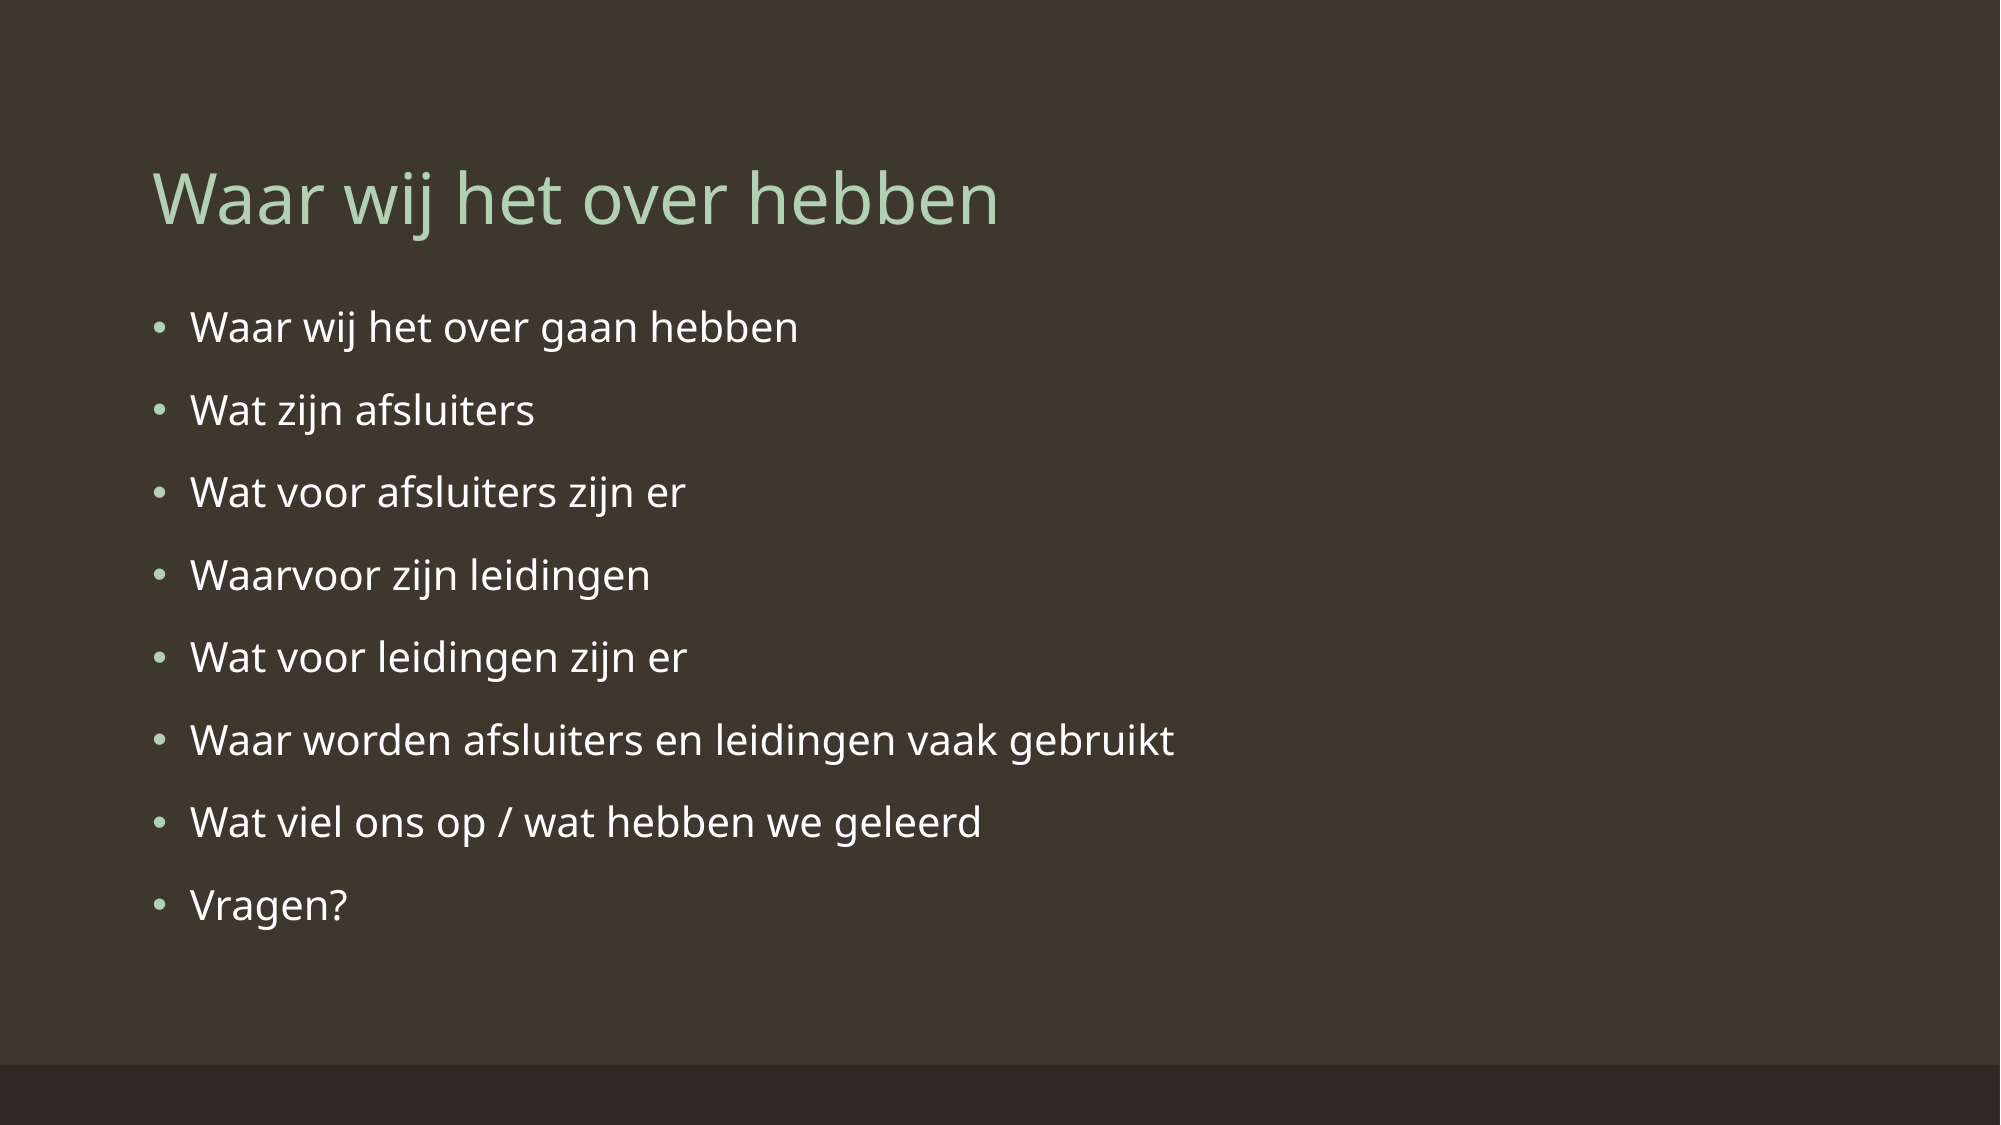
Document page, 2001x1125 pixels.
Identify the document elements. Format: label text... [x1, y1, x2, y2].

title Waar wij het over hebben [137, 59, 1863, 248]
list Waar wij het over gaan hebben Wat zijn afsluiters Wat voor afsluiters zijn er Waarvoor zijn leidingen Wat voor leidingen zijn er Waar worden afsluiters en leidingen vaak gebruikt Wat viel ons op / wat hebben we geleerd Vragen? [137, 299, 1863, 1014]
